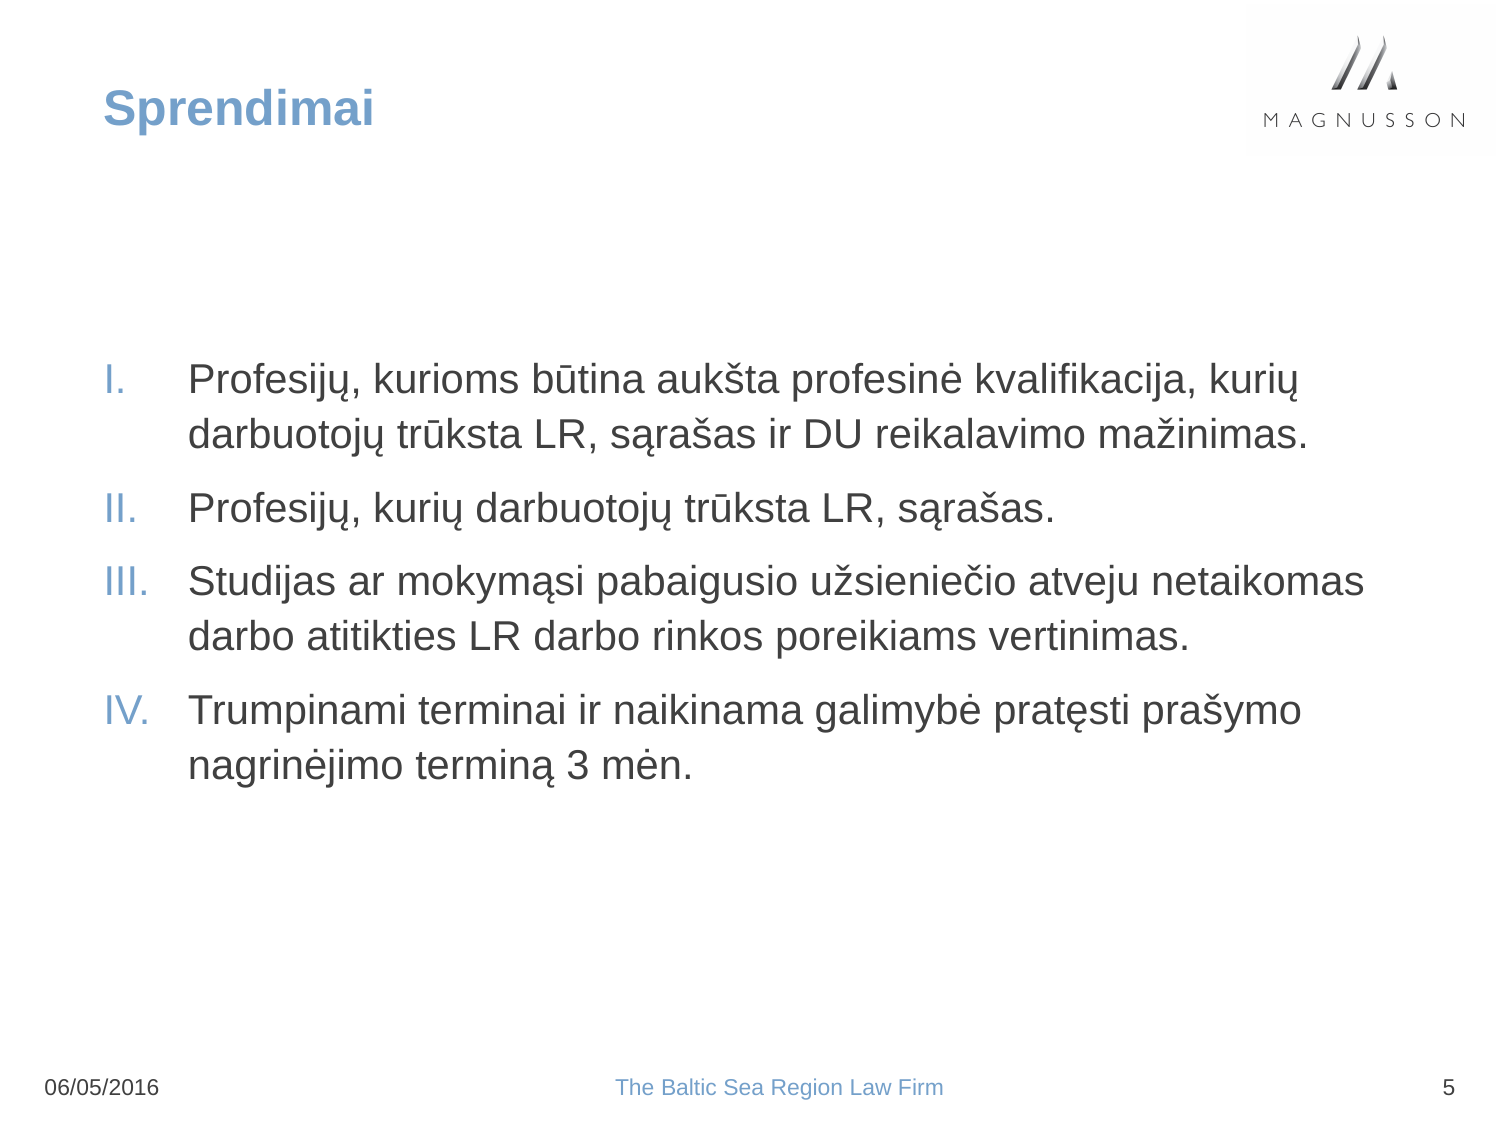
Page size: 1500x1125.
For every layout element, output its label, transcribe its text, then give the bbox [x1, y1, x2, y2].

slide_number 5 [1293, 1056, 1471, 1117]
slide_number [29, 1056, 380, 1117]
list Profesijų, kurioms būtina aukšta profesinė kvalifikacija, kurių darbuotojų trūksta LR, sąrašas ir DU reikalavimo mažinimas. Profesijų, kurių darbuotojų trūksta LR, sąrašas. Studijas ar mokymąsi pabaigusio užsieniečio atveju netaikomas darbo atitikties LR darbo rinkos poreikiams vertinimas. Trumpinami terminai ir naikinama galimybė pratęsti prašymo nagrinėjimo terminą 3 mėn. [88, 196, 1436, 1012]
title Sprendimai [88, 59, 1123, 152]
picture [1246, 4, 1496, 156]
footer The Baltic Sea Region Law Firm [501, 1056, 1058, 1117]
